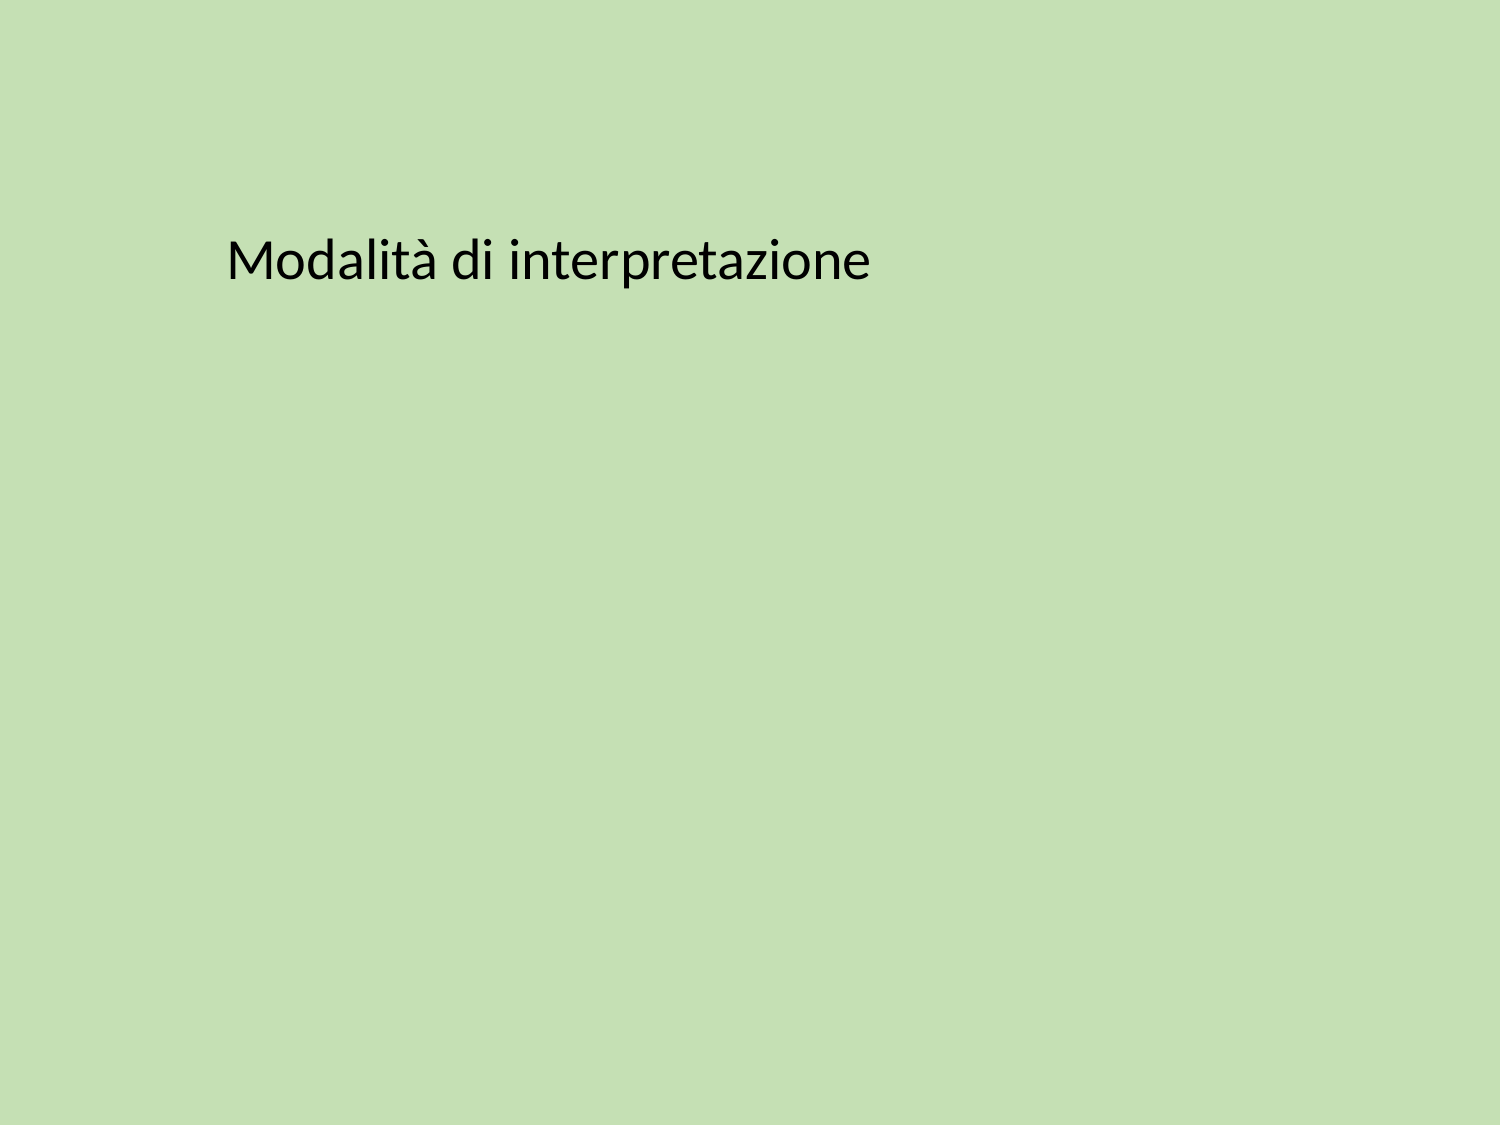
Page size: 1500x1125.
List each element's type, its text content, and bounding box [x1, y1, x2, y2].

text_box Modalità di interpretazione [211, 214, 1125, 299]
